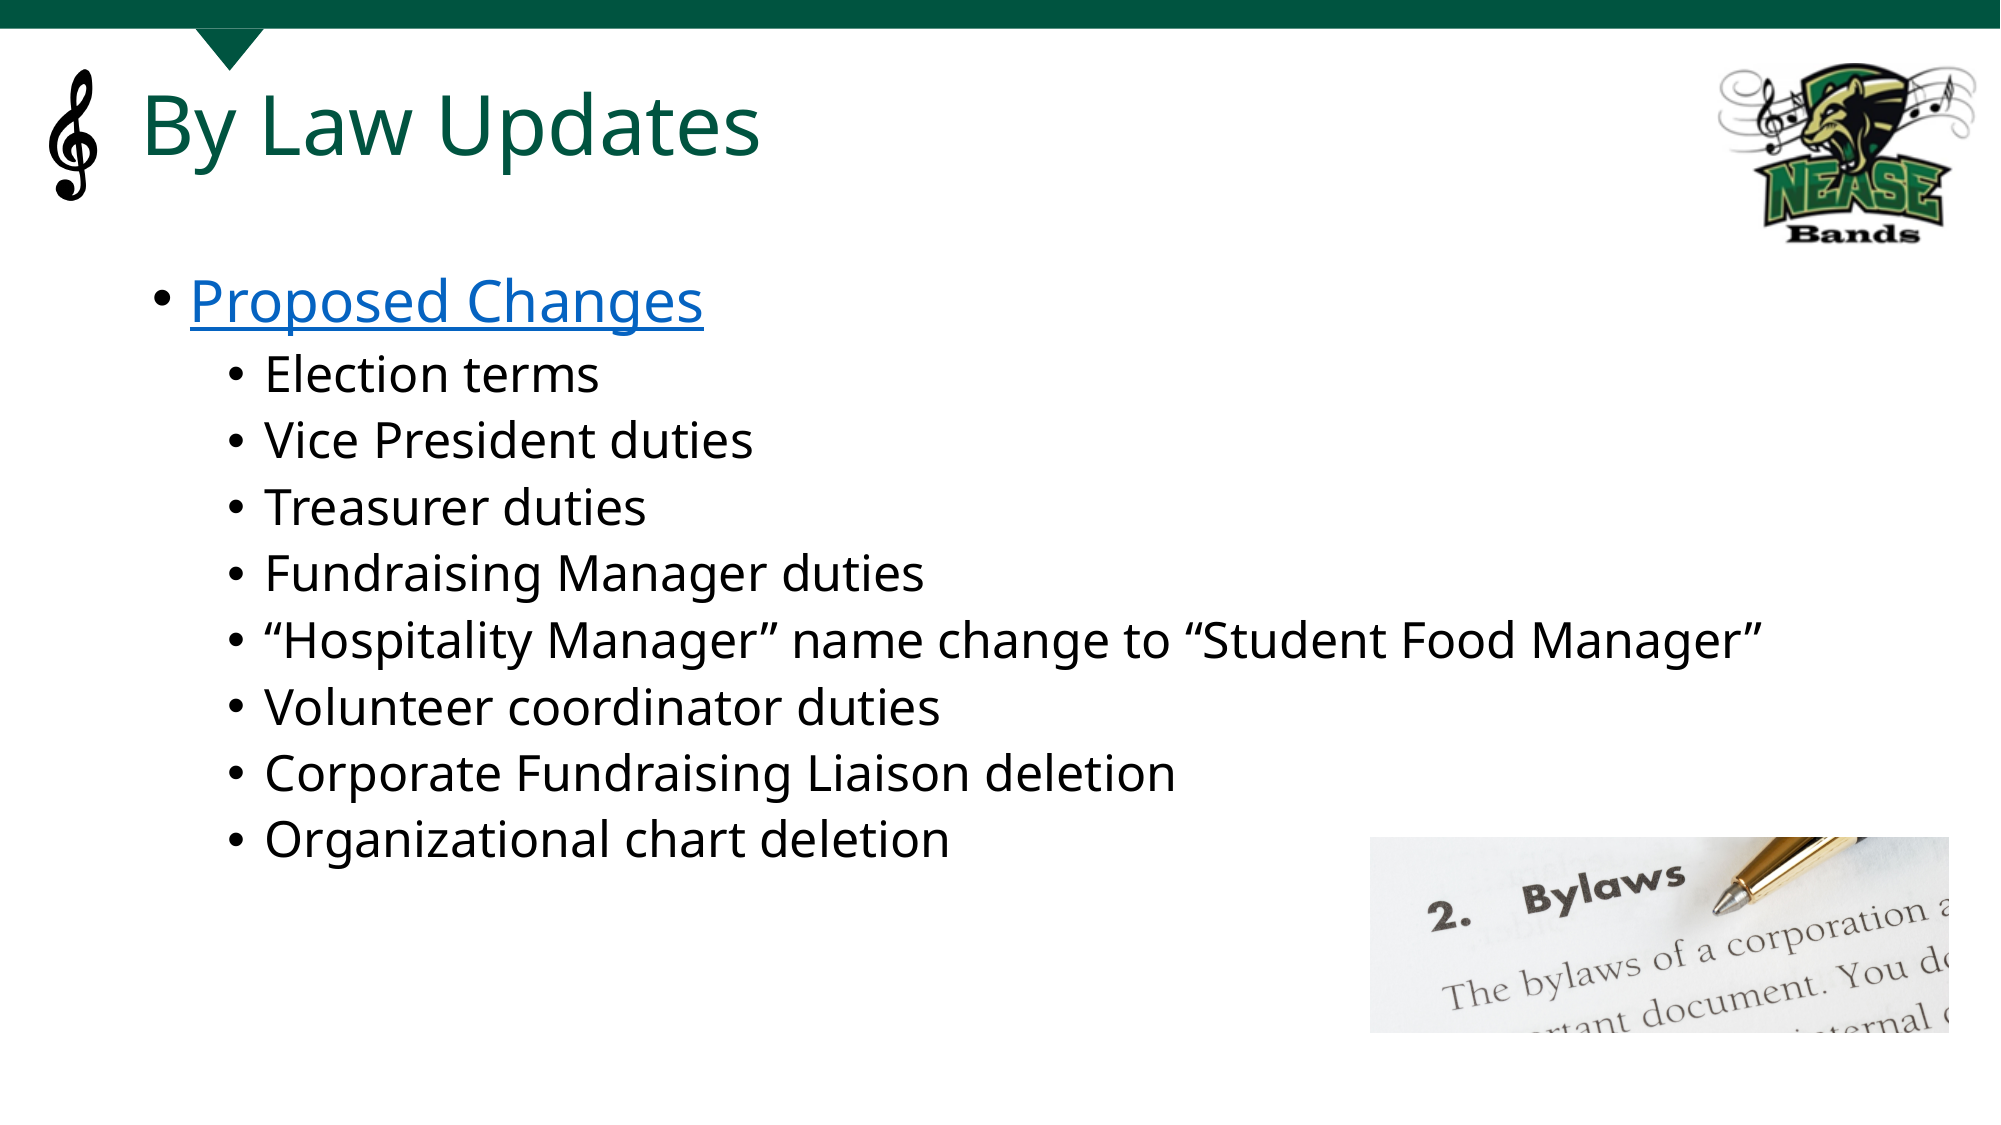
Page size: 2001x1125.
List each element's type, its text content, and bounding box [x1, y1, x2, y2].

picture [0, 63, 150, 214]
list Proposed Changes Election terms Vice President duties Treasurer duties Fundraising Manager duties “Hospitality Manager” name change to “Student Food Manager” Volunteer coordinator duties Corporate Fundraising Liaison deletion Organizational chart deletion [137, 258, 1863, 1014]
picture [1370, 836, 1949, 1033]
picture [1717, 63, 1978, 249]
title By Law Updates [125, 76, 1685, 182]
